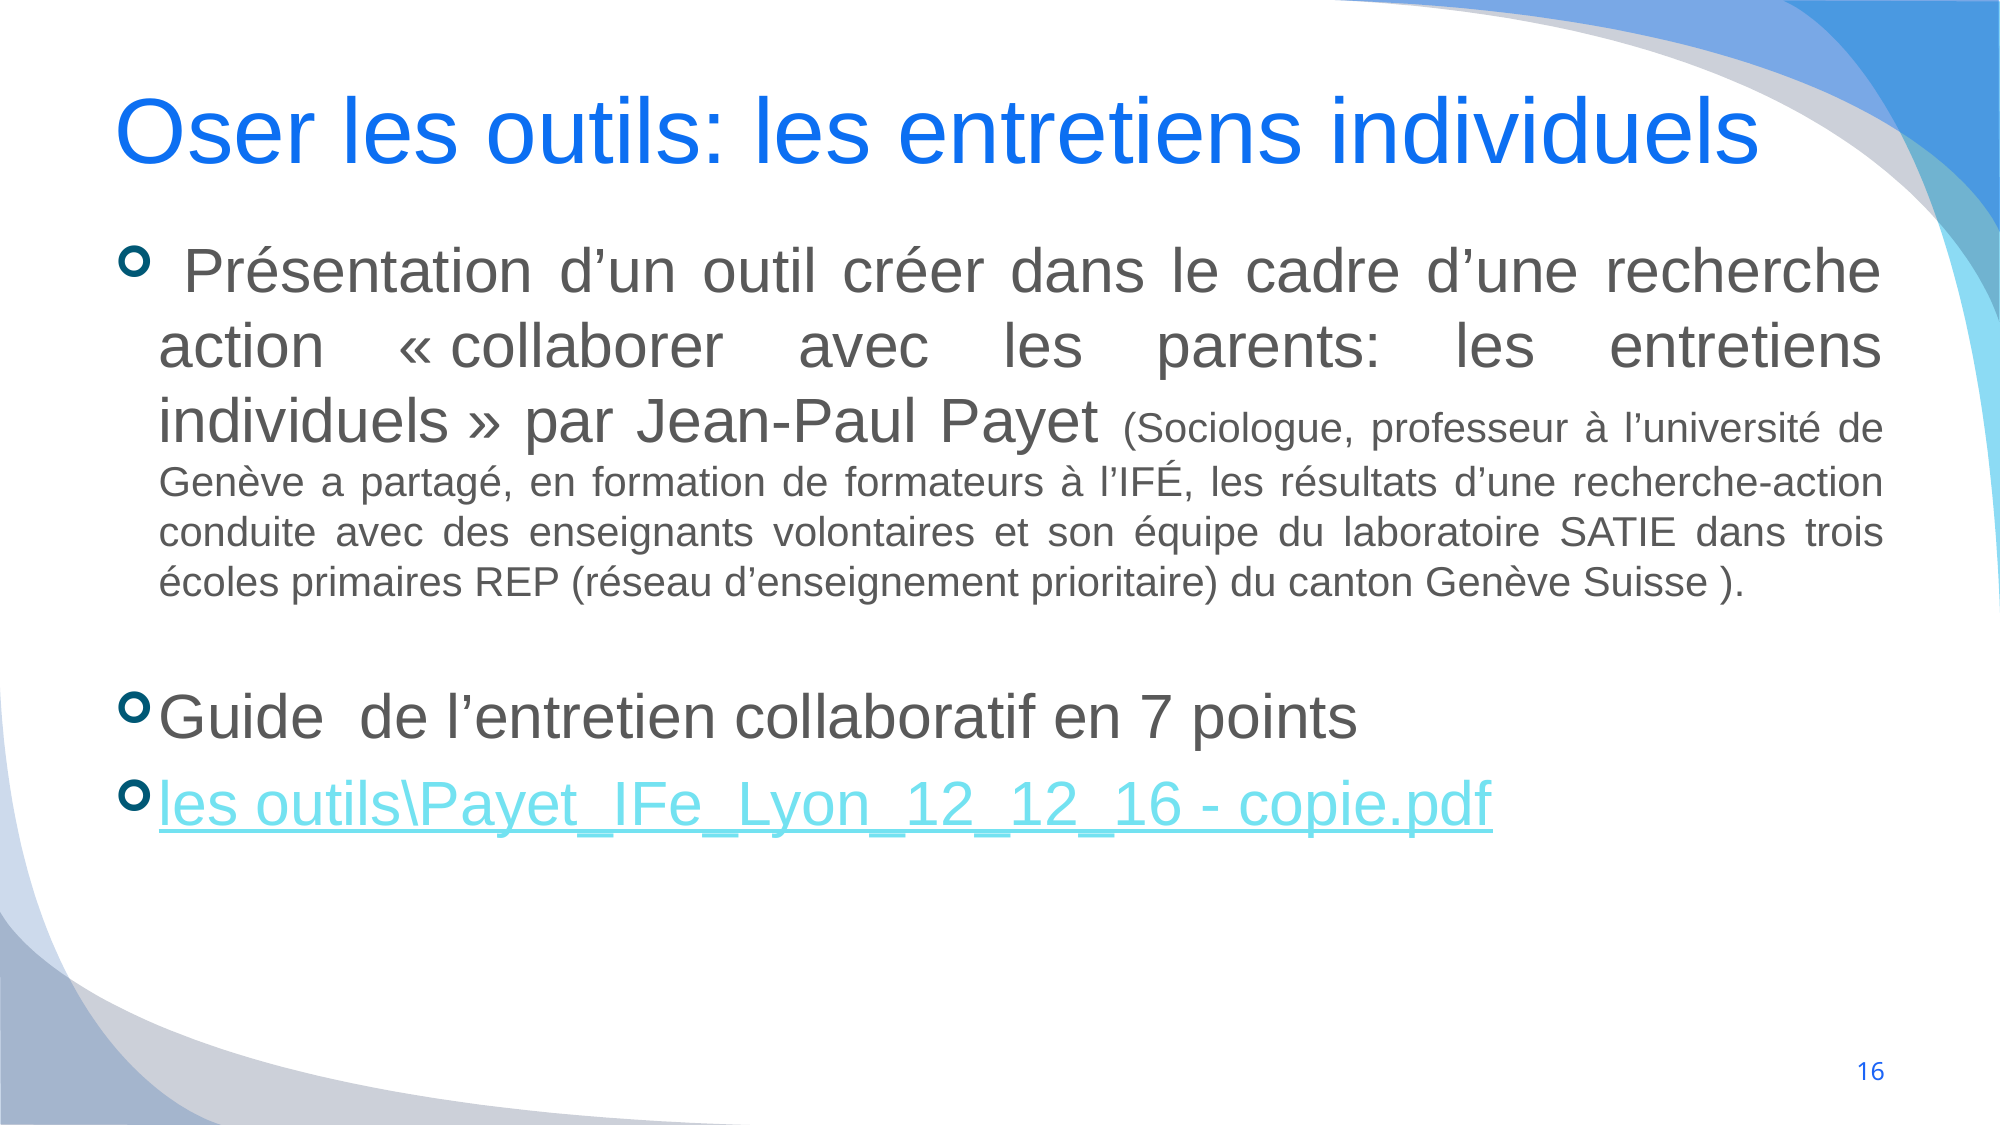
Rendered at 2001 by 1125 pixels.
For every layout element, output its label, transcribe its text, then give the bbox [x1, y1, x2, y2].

list Présentation d’un outil créer dans le cadre d’une recherche action « collaborer avec les parents: les entretiens individuels » par Jean-Paul Payet (Sociologue, professeur à l’université de Genève a partagé, en formation de formateurs à l’IFÉ, les résultats d’une recherche-action conduite avec des enseignants volontaires et son équipe du laboratoire SATIE dans trois écoles primaires REP (réseau d’enseignement prioritaire) du canton Genève Suisse ). Guide de l’entretien collaboratif en 7 points les outils\Payet_IFe_Lyon_12_12_16 - copie.pdf [99, 222, 1900, 1005]
title Oser les outils: les entretiens individuels [99, 50, 1900, 202]
slide_number 16 [1433, 1042, 1900, 1103]
